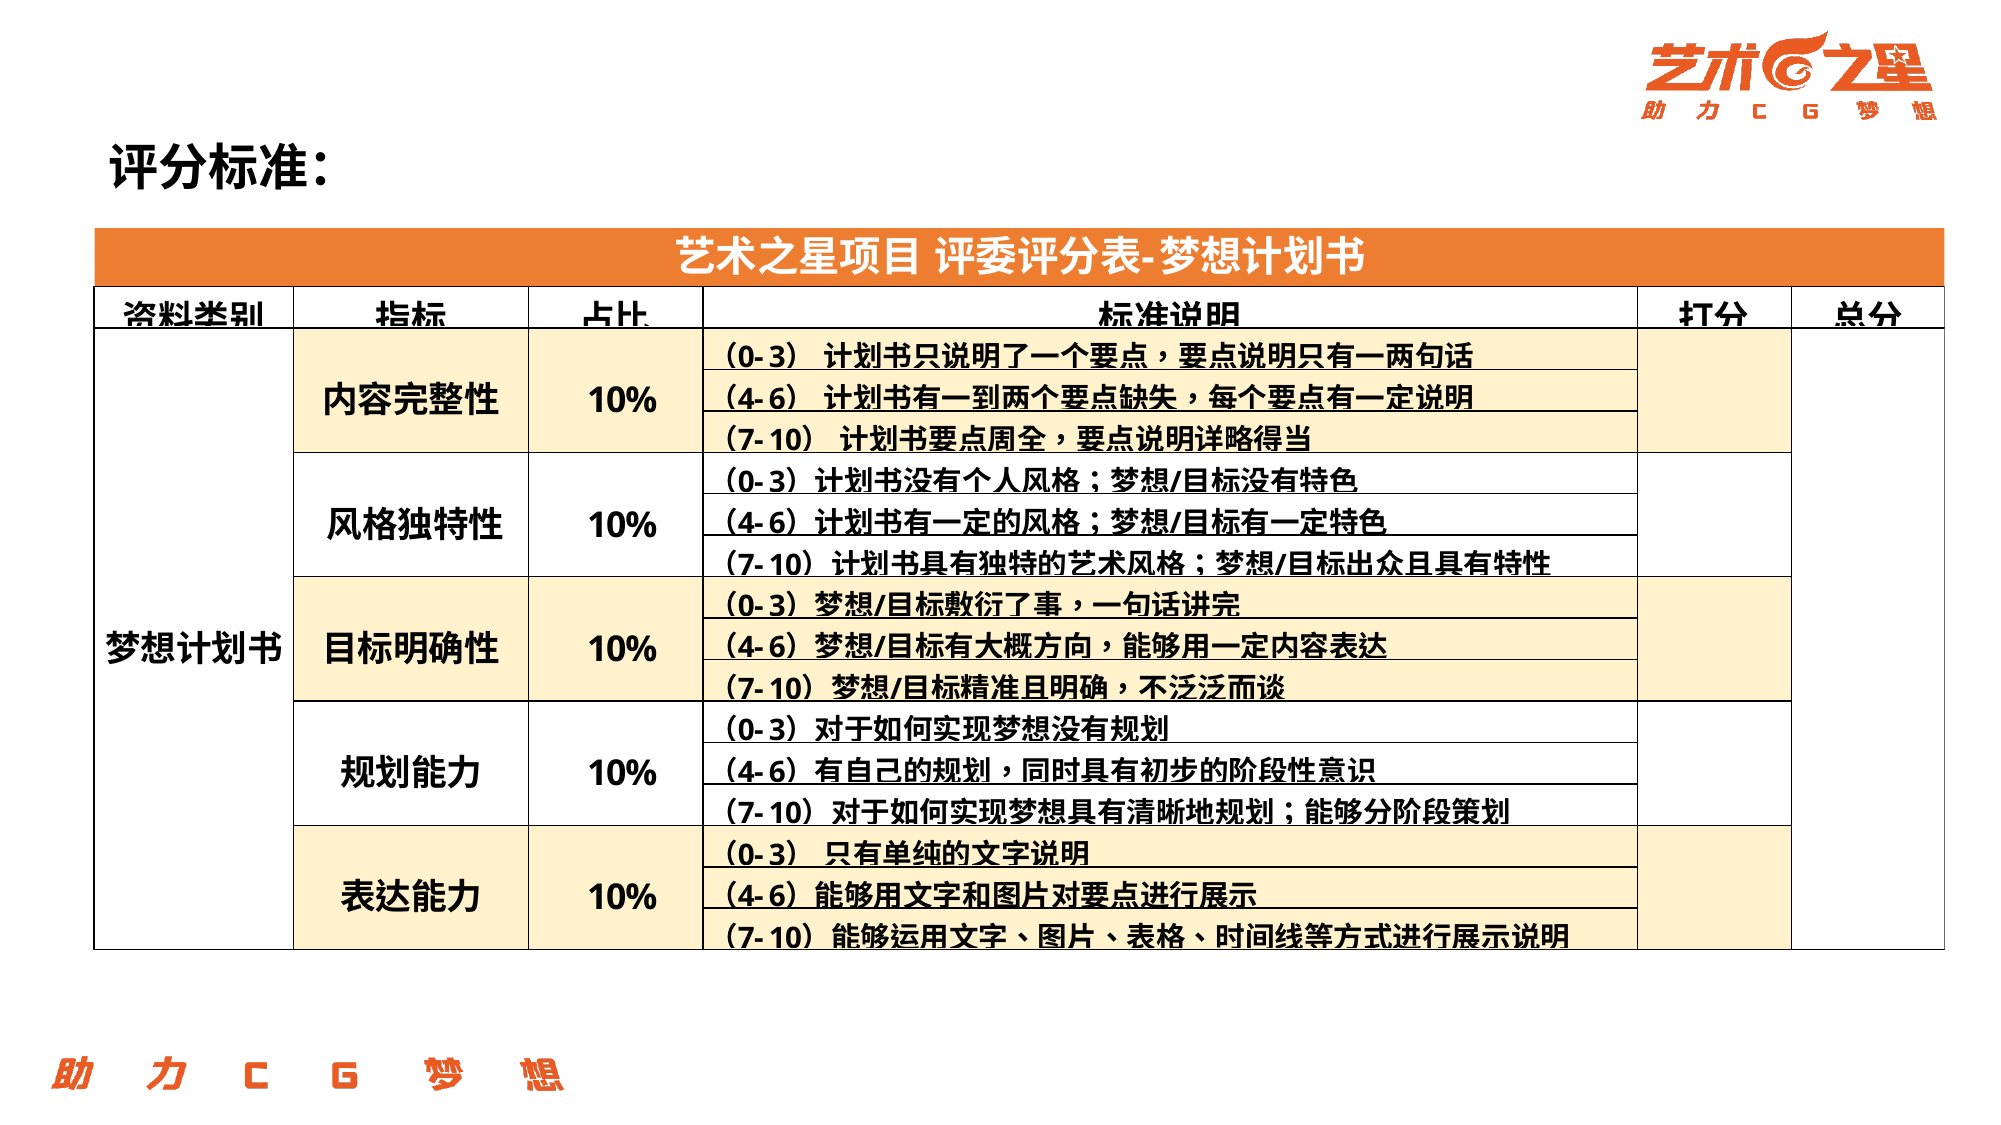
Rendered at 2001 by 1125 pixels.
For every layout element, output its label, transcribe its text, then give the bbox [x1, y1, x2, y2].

picture [51, 1056, 564, 1091]
text_box 评分标准： [93, 111, 1071, 206]
picture [1641, 30, 1937, 120]
picture [93, 226, 1946, 951]
